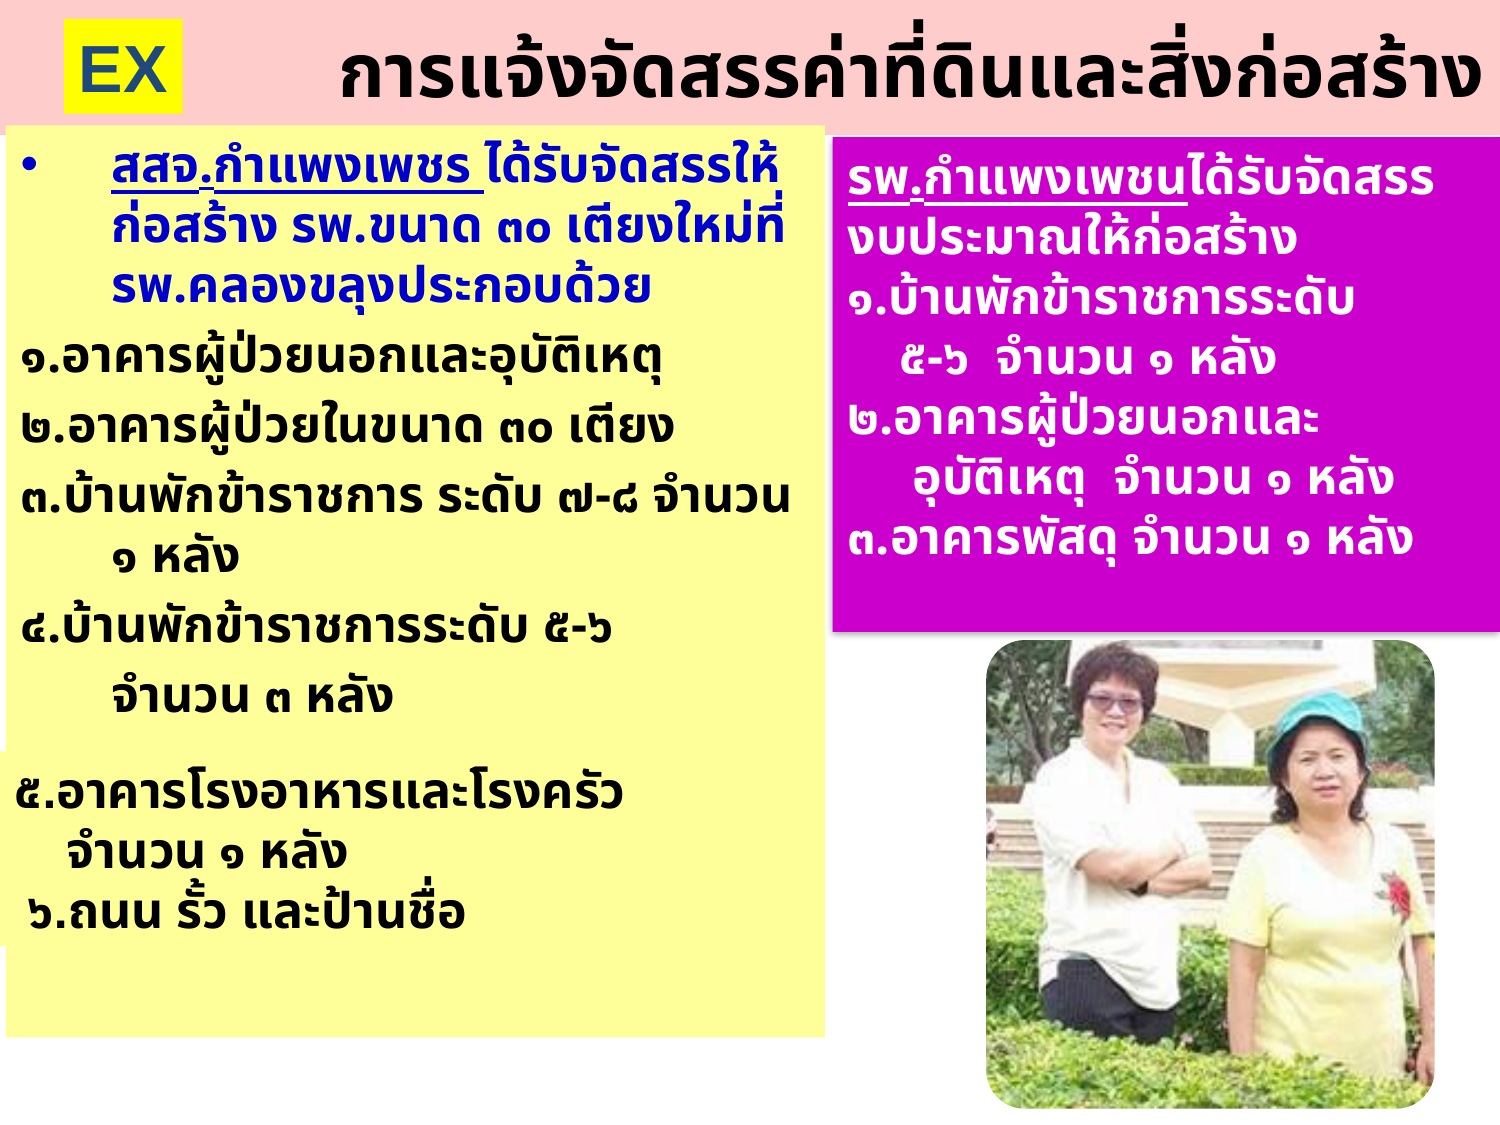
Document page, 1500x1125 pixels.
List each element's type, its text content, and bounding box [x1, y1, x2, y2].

title การแจ้งจัดสรรค่าที่ดินและสิ่งก่อสร้าง [0, 0, 1500, 136]
text_box รพ.กำแพงเพชนได้รับจัดสรรงบประมาณให้ก่อสร้าง ๑.บ้านพักข้าราชการระดับ ๕-๖ จำนวน ๑ หลัง ๒.อาคารผู้ป่วยนอกและ อุบัติเหตุ จำนวน ๑ หลัง ๓.อาคารพัสดุ จำนวน ๑ หลัง [832, 137, 1500, 632]
picture [985, 639, 1435, 1109]
text_box ๕.อาคารโรงอาหารและโรงครัว จำนวน ๑ หลัง ๖.ถนน รั้ว และป้านชื่อ [0, 751, 800, 947]
text_box EX [64, 18, 183, 114]
list สสจ.กำแพงเพชร ได้รับจัดสรรให้ก่อสร้าง รพ.ขนาด ๓๐ เตียงใหม่ที่ รพ.คลองขลุงประกอบด้วย ๑.อาคารผู้ป่วยนอกและอุบัติเหตุ ๒.อาคารผู้ป่วยในขนาด ๓๐ เตียง ๓.บ้านพักข้าราชการ ระดับ ๗-๘ จำนวน ๑ หลัง ๔.บ้านพักข้าราชการระดับ ๕-๖ จำนวน ๓ หลัง [5, 125, 825, 1038]
